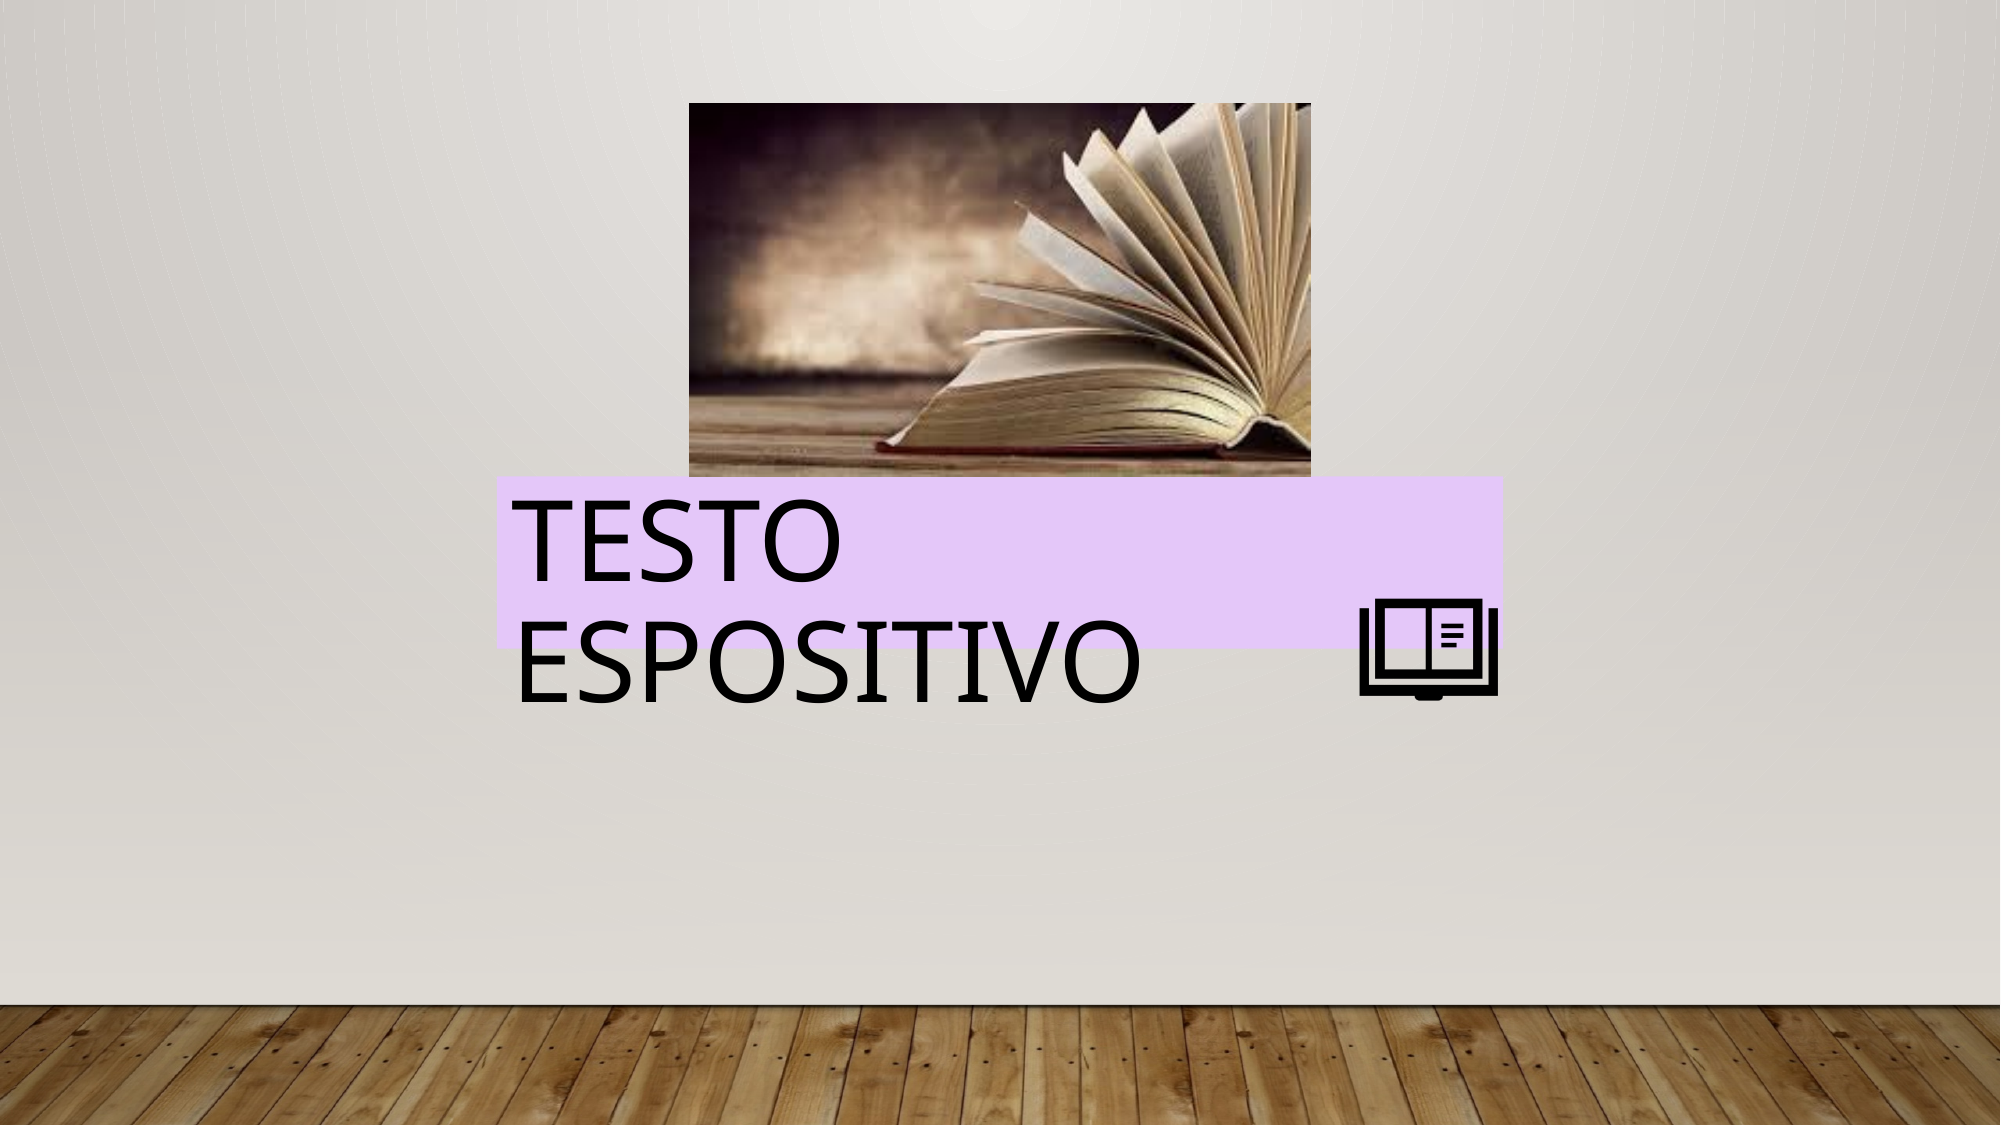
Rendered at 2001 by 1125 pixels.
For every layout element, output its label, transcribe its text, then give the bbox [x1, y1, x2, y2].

picture [1352, 573, 1504, 724]
picture [0, 1005, 2000, 1125]
title TESTO ESPOSITIVO [496, 476, 1504, 649]
picture [689, 103, 1311, 477]
